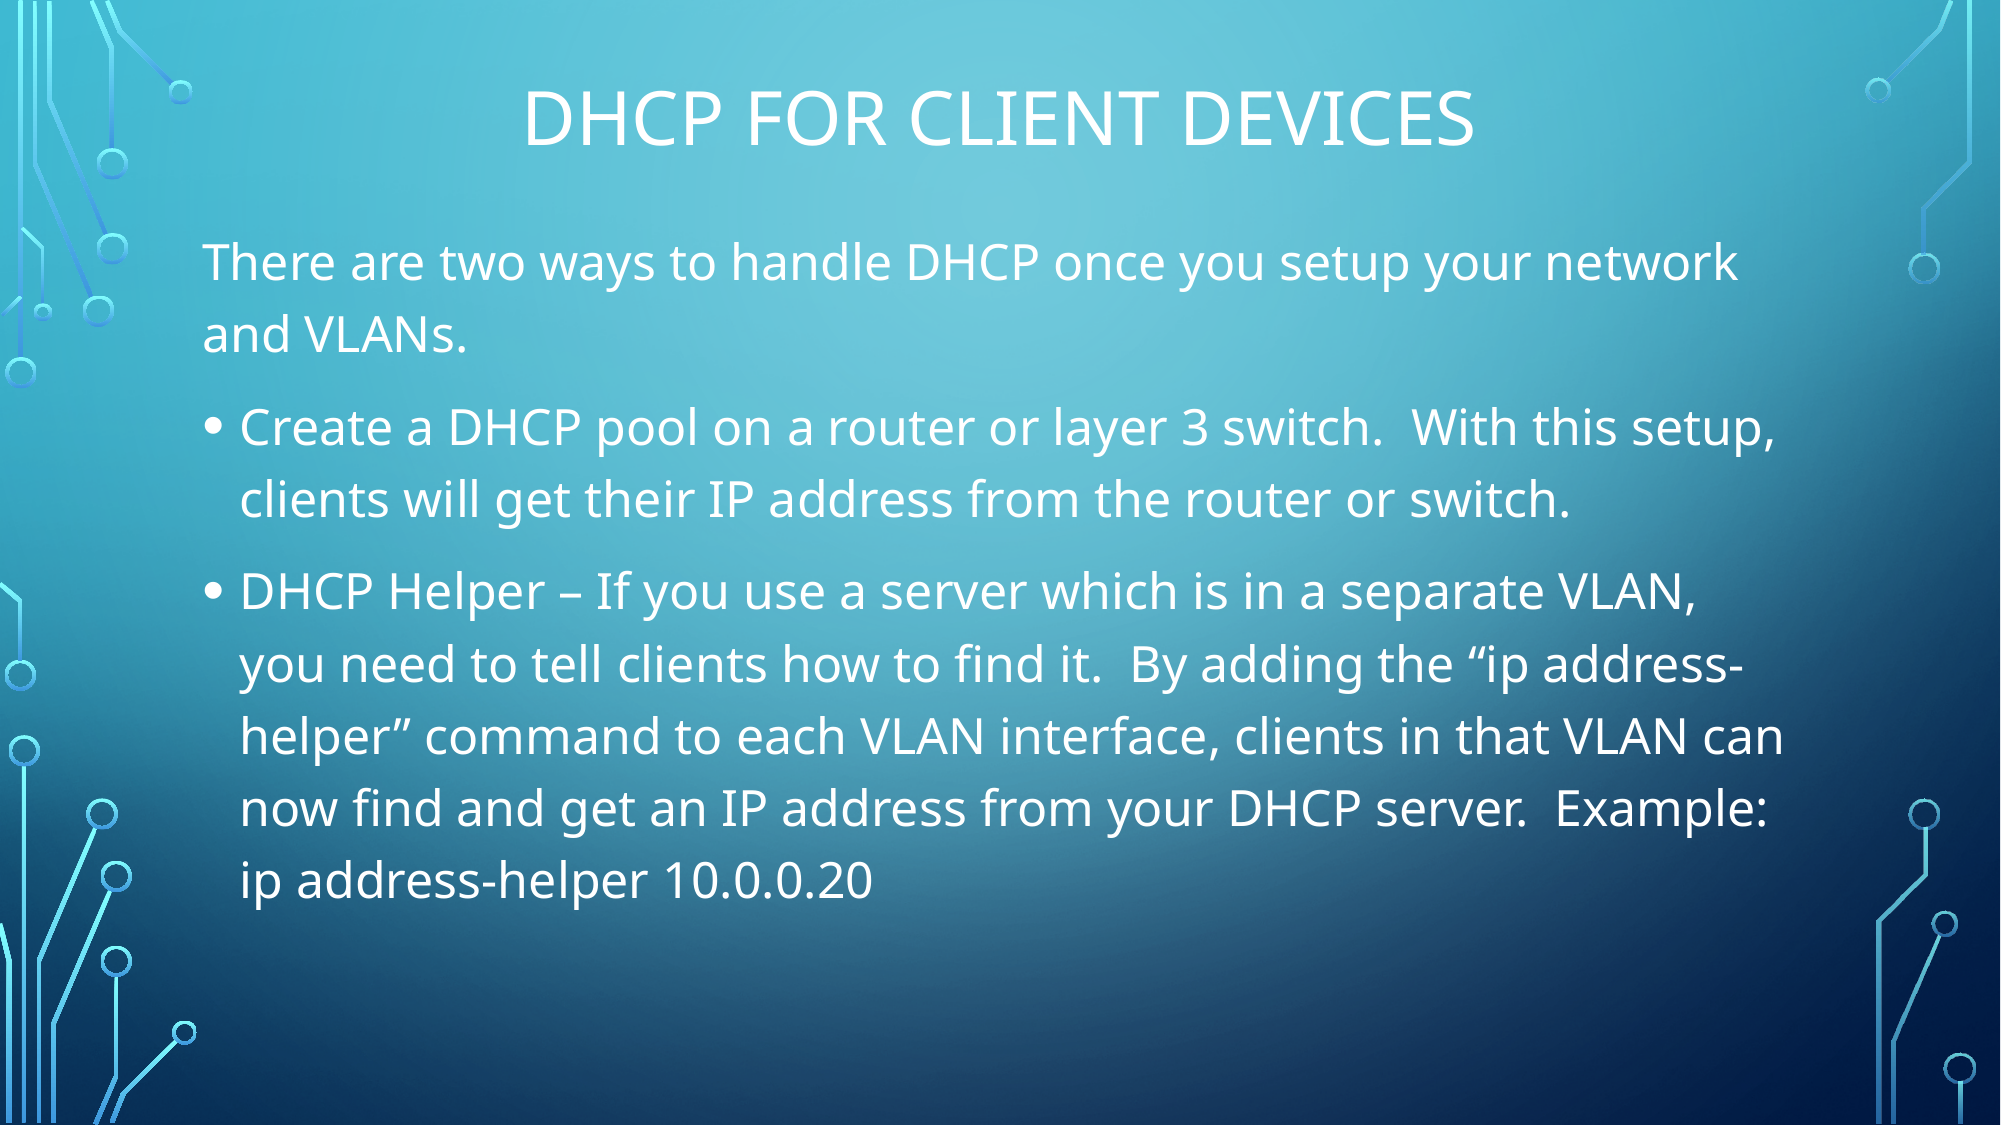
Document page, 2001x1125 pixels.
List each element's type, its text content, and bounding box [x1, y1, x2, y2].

title DHCP for client devices [187, 0, 1813, 210]
list There are two ways to handle DHCP once you setup your network and VLANs. Create a DHCP pool on a router or layer 3 switch. With this setup, clients will get their IP address from the router or switch. DHCP Helper – If you use a server which is in a separate VLAN, you need to tell clients how to find it. By adding the “ip address-helper” command to each VLAN interface, clients in that VLAN can now find and get an IP address from your DHCP server. Example: ip address-helper 10.0.0.20 [187, 210, 1813, 950]
